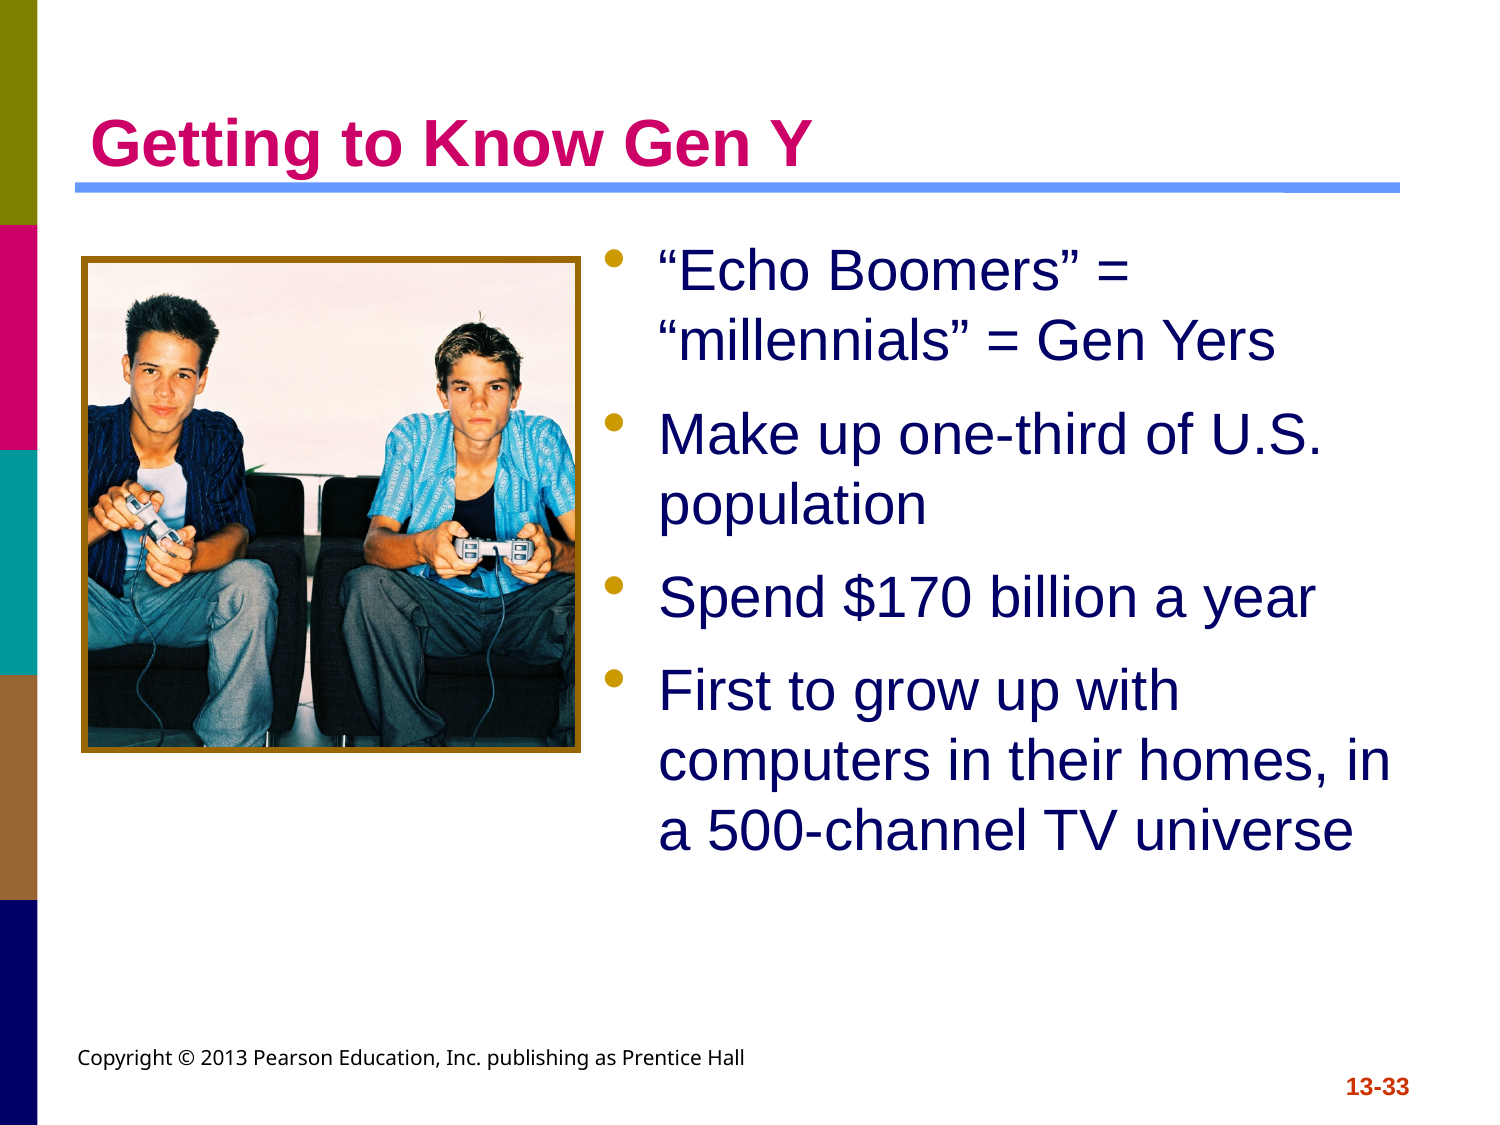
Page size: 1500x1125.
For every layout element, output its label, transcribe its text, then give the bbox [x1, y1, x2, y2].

title Getting to Know Gen Y [74, 45, 1426, 188]
list “Echo Boomers” = “millennials” = Gen Yers Make up one-third of U.S. population Spend $170 billion a year First to grow up with computers in their homes, in a 500-channel TV universe [587, 224, 1426, 1006]
footer Copyright © 2013 Pearson Education, Inc. publishing as Prentice Hall [62, 1037, 1013, 1125]
picture [87, 262, 576, 747]
slide_number 13-33 [1074, 1062, 1426, 1101]
